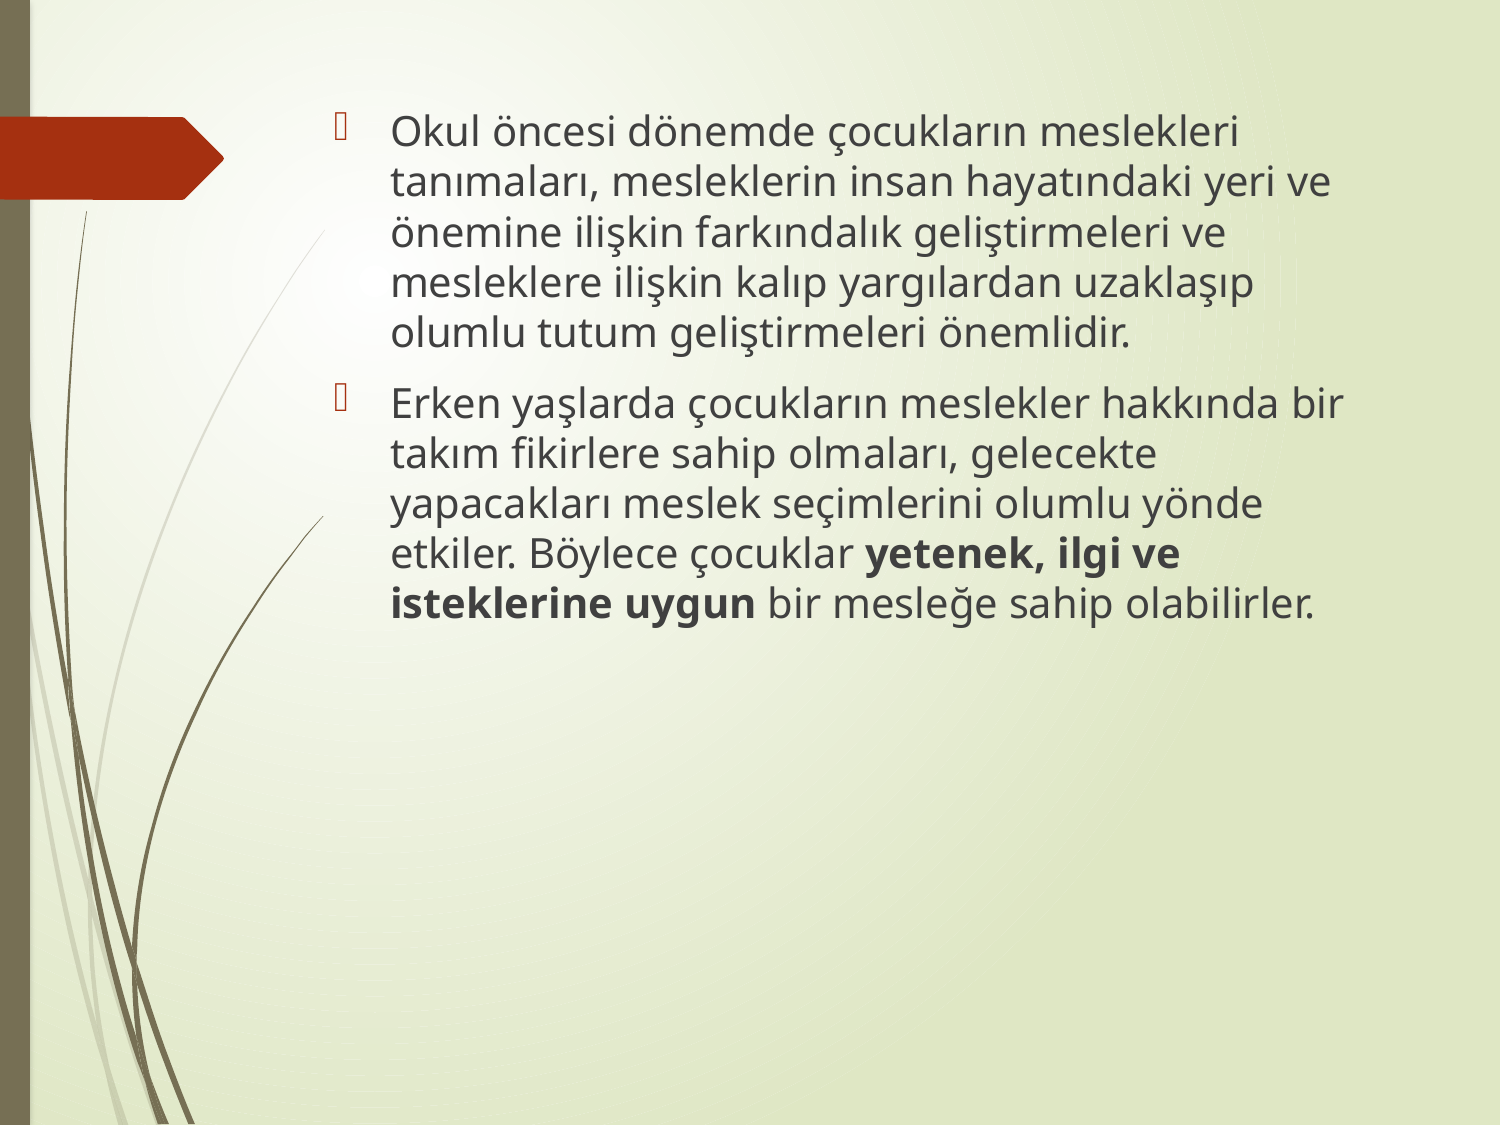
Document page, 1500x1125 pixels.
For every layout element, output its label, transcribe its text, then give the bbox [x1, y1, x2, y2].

list Okul öncesi dönemde çocukların meslekleri tanımaları, mesleklerin insan hayatındaki yeri ve önemine ilişkin farkındalık geliştirmeleri ve mesleklere ilişkin kalıp yargılardan uzaklaşıp olumlu tutum geliştirmeleri önemlidir. Erken yaşlarda çocukların meslekler hakkında bir takım fikirlere sahip olmaları, gelecekte yapacakları meslek seçimlerini olumlu yönde etkiler. Böylece çocuklar yetenek, ilgi ve isteklerine uygun bir mesleğe sahip olabilirler. [318, 97, 1400, 970]
